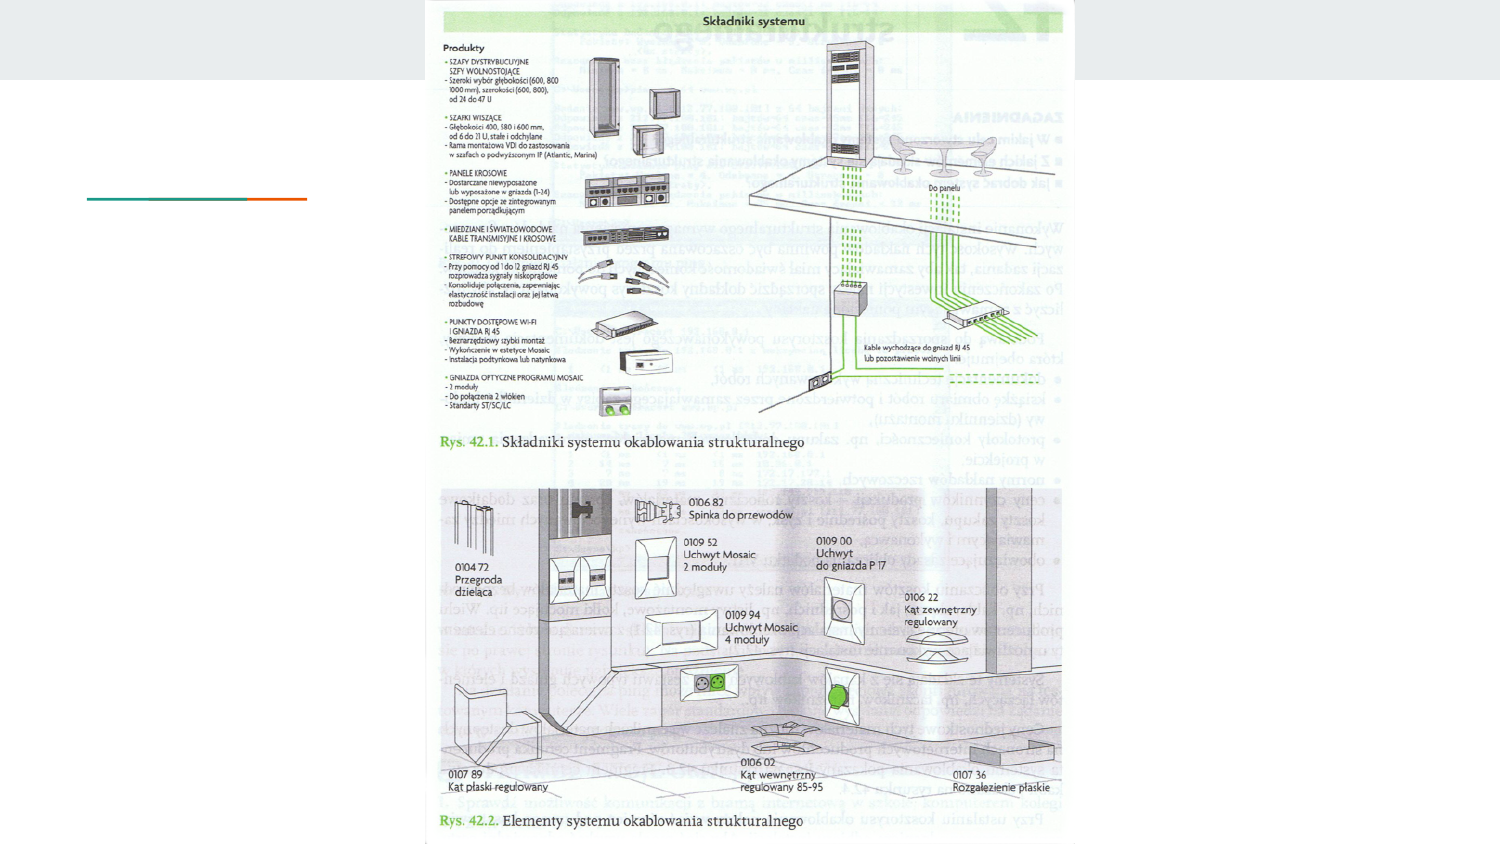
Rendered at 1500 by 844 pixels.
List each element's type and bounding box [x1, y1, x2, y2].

picture [425, 0, 1075, 844]
